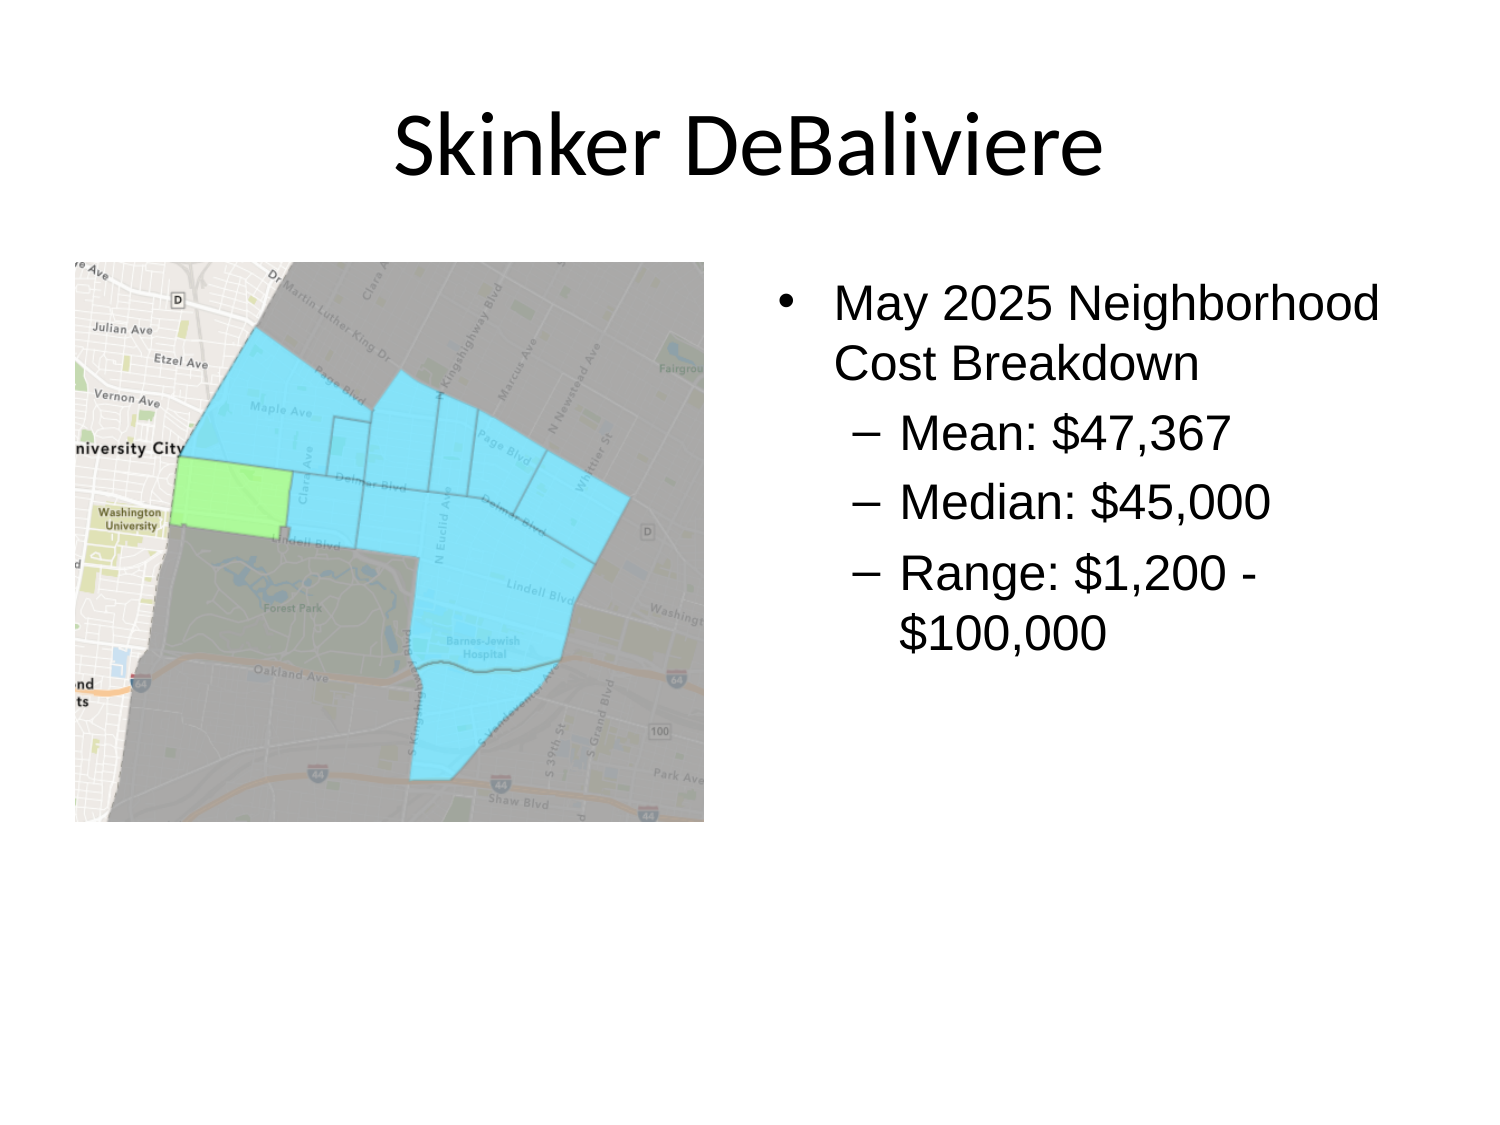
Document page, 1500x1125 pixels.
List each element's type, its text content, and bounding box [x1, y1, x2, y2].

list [74, 262, 704, 823]
list May 2025 Neighborhood Cost Breakdown Mean: $47,367 Median: $45,000 Range: $1,200 - $100,000 [762, 262, 1425, 1005]
title Skinker DeBaliviere [75, 45, 1425, 233]
